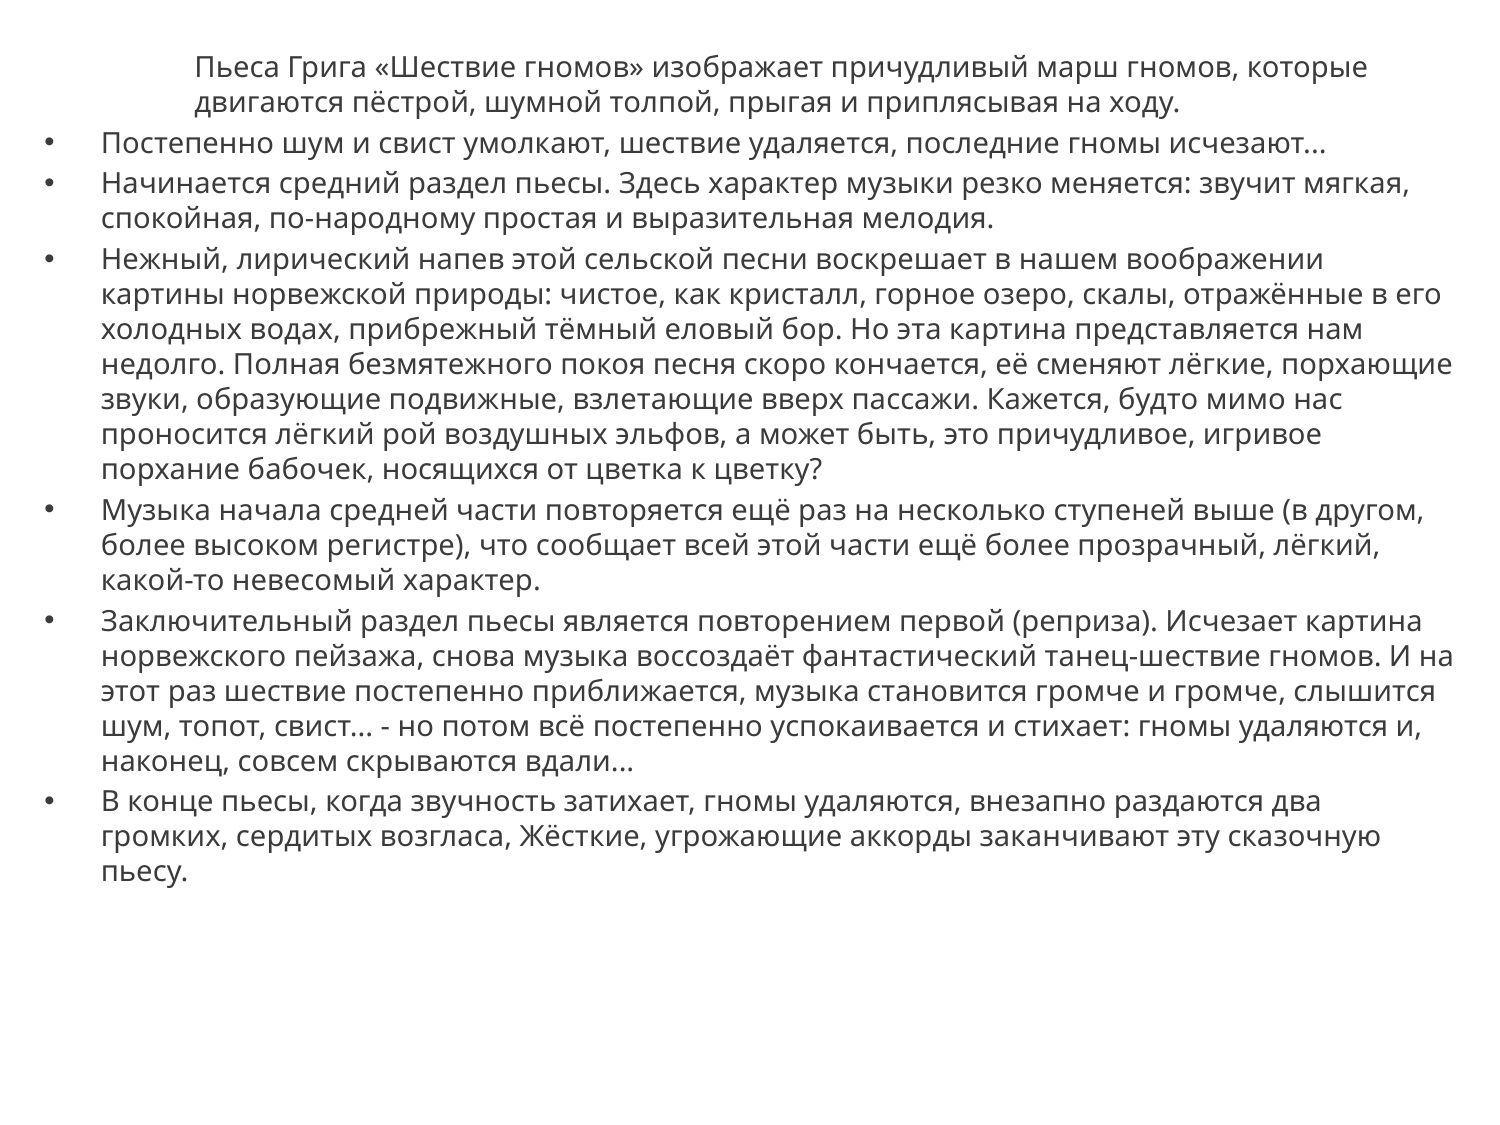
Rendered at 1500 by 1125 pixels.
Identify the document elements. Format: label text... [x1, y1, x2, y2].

list Пьеса Грига «Шествие гномов» изображает причудливый марш гномов, которые двигаются пёстрой, шумной толпой, прыгая и приплясывая на ходу. Постепенно шум и свист умолкают, шествие удаляется, последние гномы исчезают... Начинается средний раздел пьесы. Здесь характер музыки резко меняется: звучит мягкая, спокойная, по-народному простая и выразительная мелодия. Нежный, лирический напев этой сельской песни воскрешает в нашем воображении картины норвежской природы: чистое, как кристалл, горное озеро, скалы, отражённые в его холодных водах, прибрежный тёмный еловый бор. Но эта картина представляется нам недолго. Полная безмятежного покоя песня скоро кончается, её сменяют лёгкие, порхающие звуки, образующие подвижные, взлетающие вверх пассажи. Кажется, будто мимо нас проносится лёгкий рой воздушных эльфов, а может быть, это причудливое, игривое порхание бабочек, носящихся от цветка к цветку? Музыка начала средней части повторяется ещё раз на несколько ступеней выше (в другом, более высоком регистре), что сообщает всей этой части ещё более прозрачный, лёгкий, какой-то невесомый характер. Заключительный раздел пьесы является повторением первой (реприза). Исчезает картина норвежского пейзажа, снова музыка воссоздаёт фантастический танец-шествие гномов. И на этот раз шествие постепенно приближается, музыка становится громче и громче, слышится шум, топот, свист... - но потом всё постепенно успокаивается и стихает: гномы удаляются и, наконец, совсем скрываются вдали... В конце пьесы, когда звучность затихает, гномы удаляются, внезапно раздаются два громких, сердитых возгласа, Жёсткие, угрожающие аккорды заканчивают эту сказочную пьесу. [29, 0, 1471, 1125]
